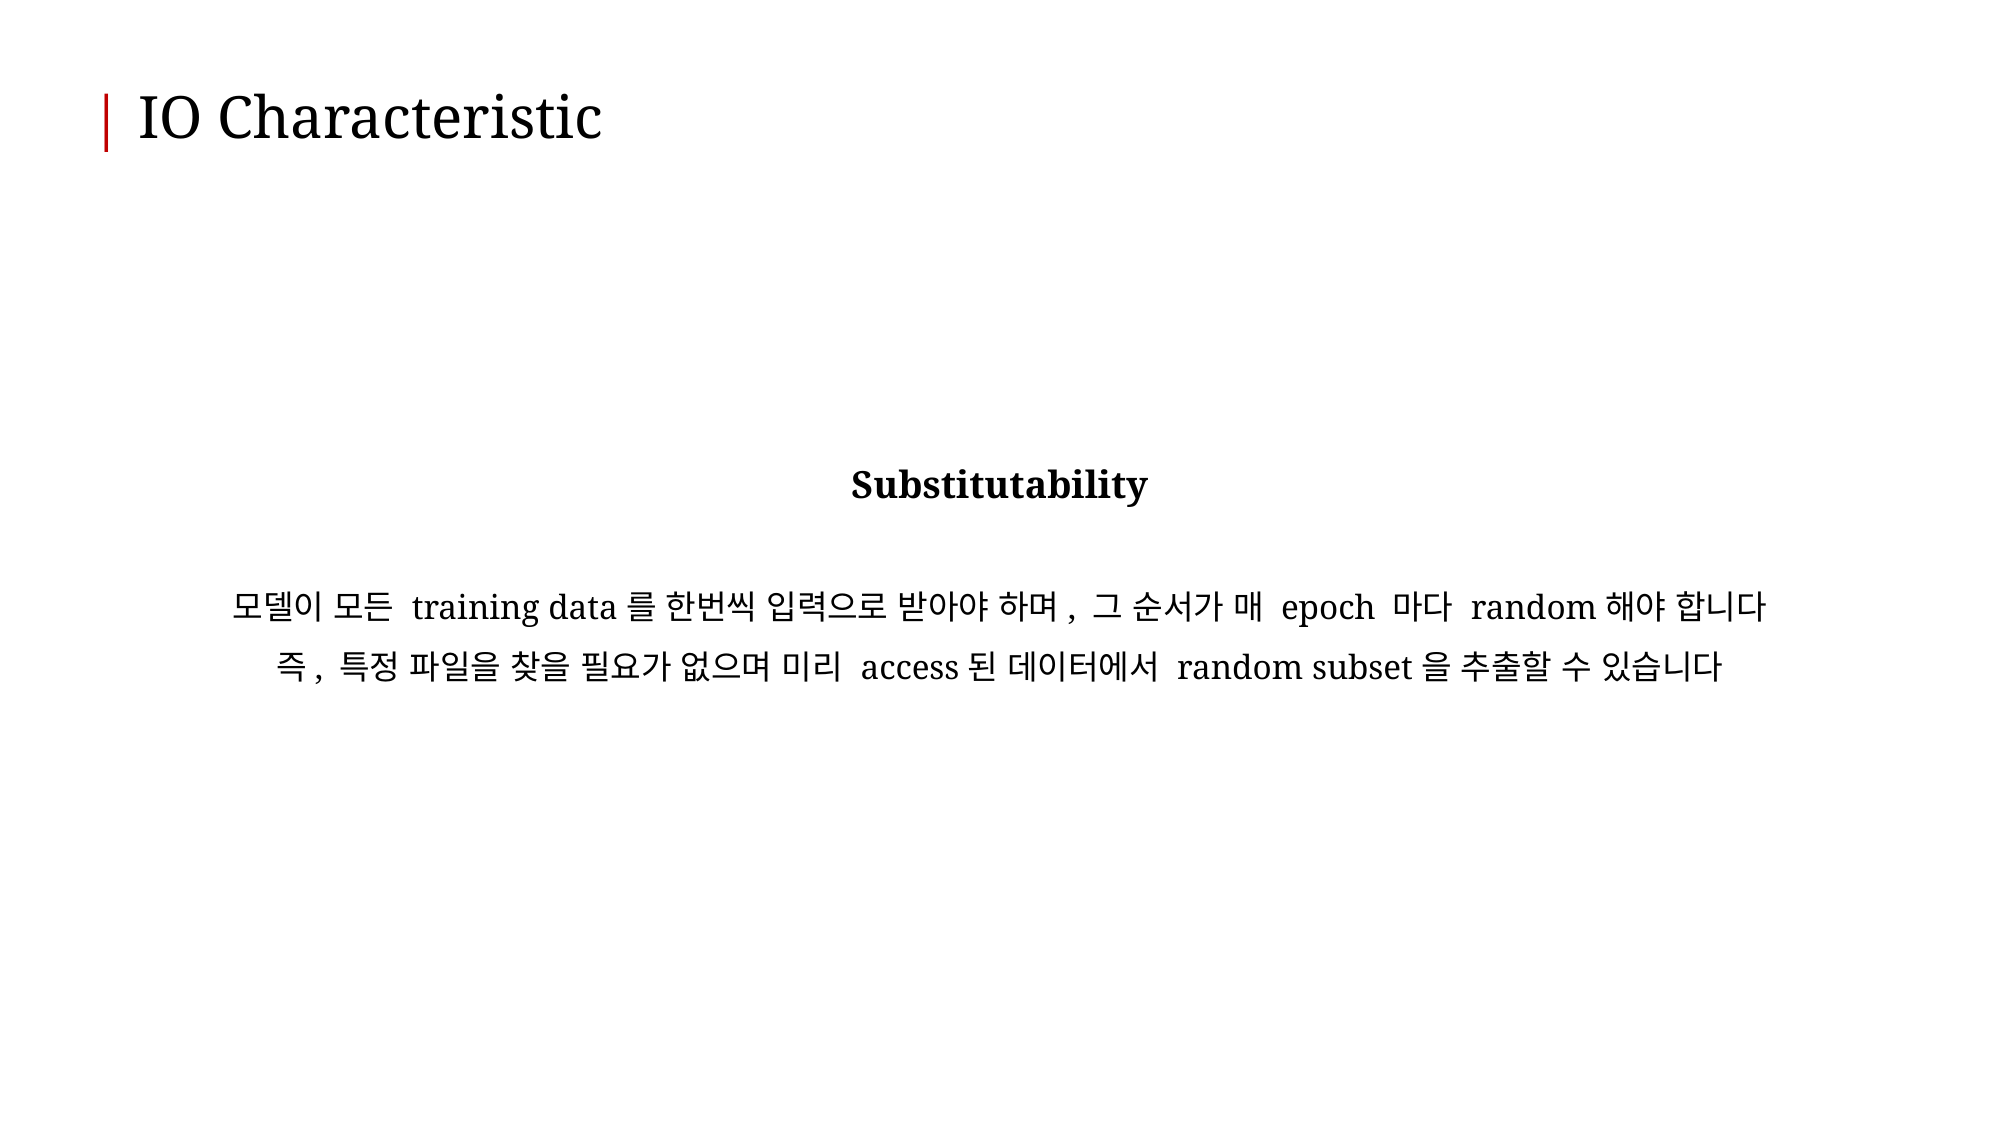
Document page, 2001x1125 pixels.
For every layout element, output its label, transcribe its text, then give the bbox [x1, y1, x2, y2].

text_box | IO Characteristic [75, 72, 712, 158]
text_box Substitutability 모델이 모든 training data를 한번씩 입력으로 받아야 하며, 그 순서가 매 epoch 마다 random해야 합니다 즉, 특정 파일을 찾을 필요가 없으며 미리 access된 데이터에서 random subset을 추출할 수 있습니다 [214, 431, 1786, 694]
